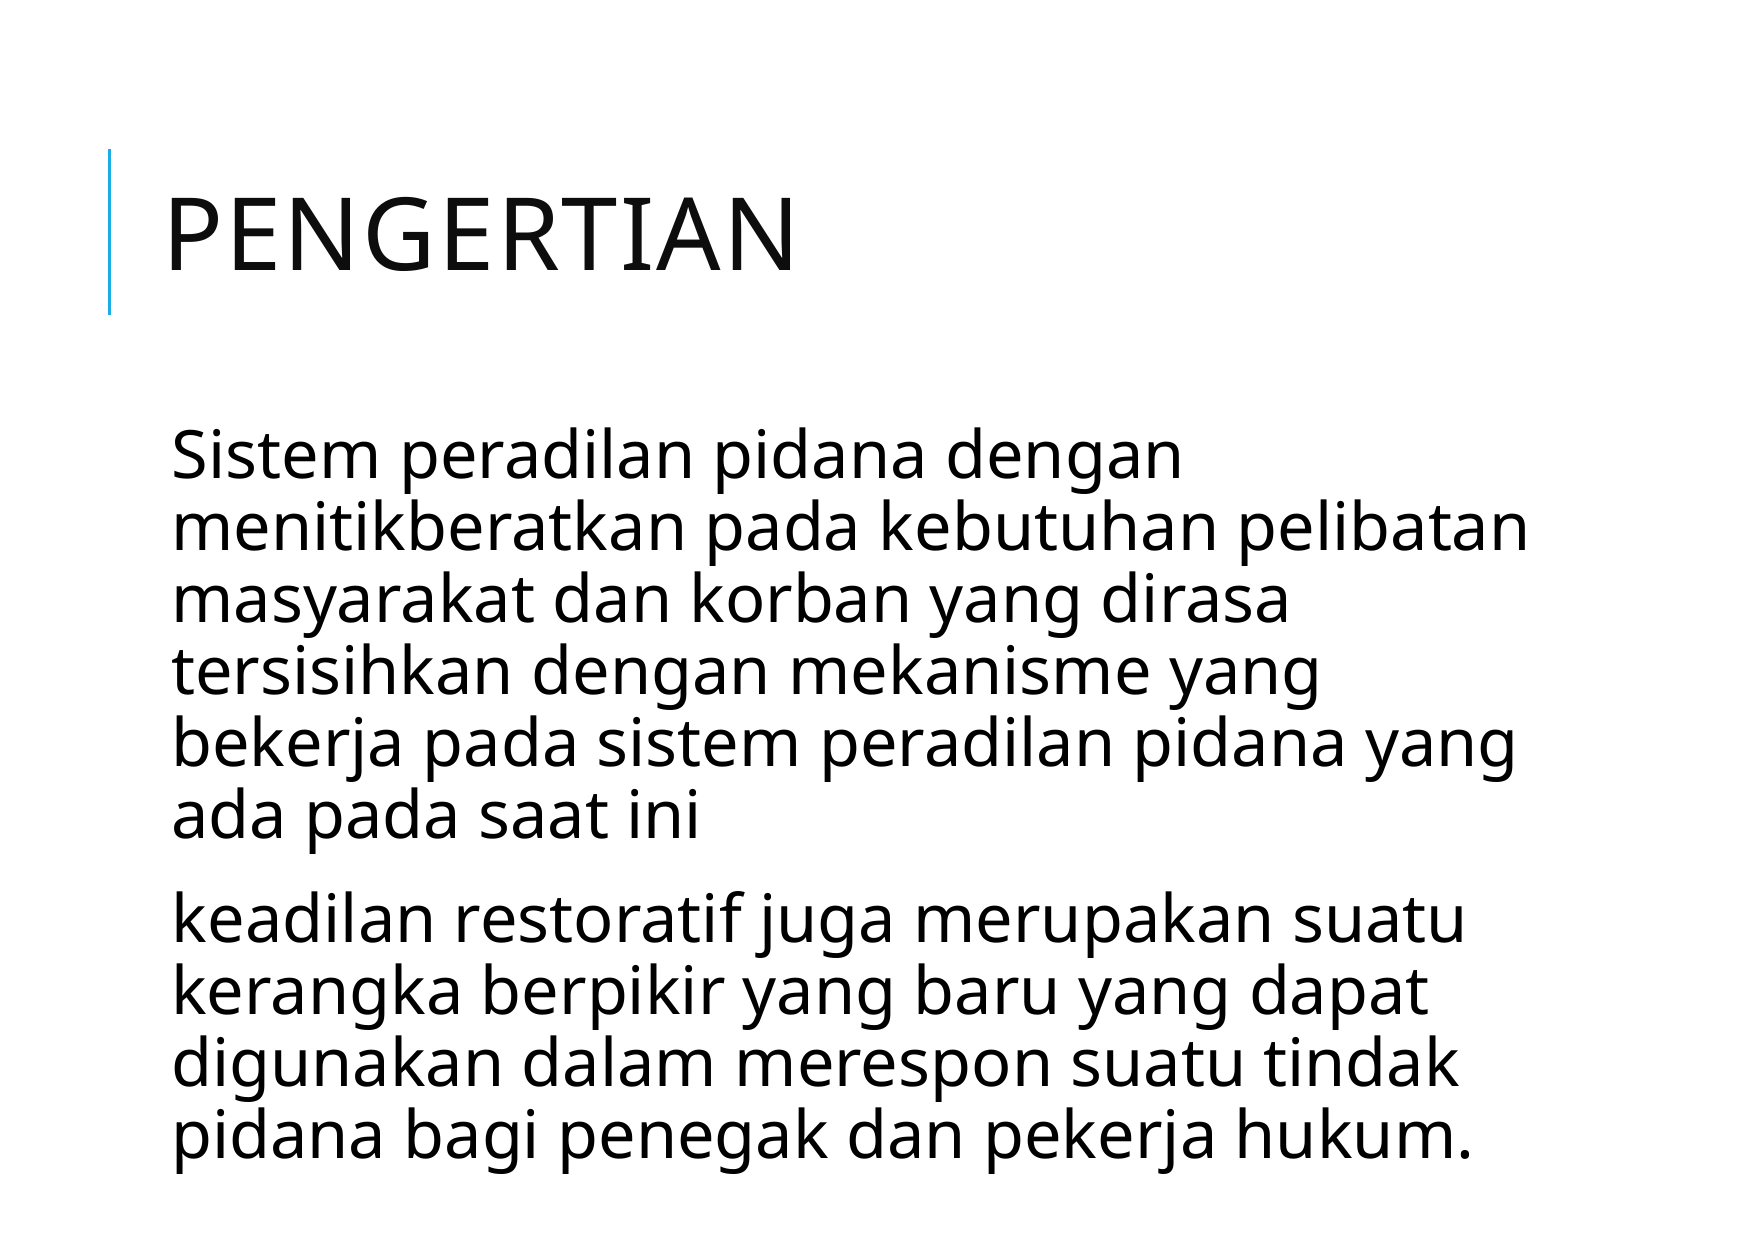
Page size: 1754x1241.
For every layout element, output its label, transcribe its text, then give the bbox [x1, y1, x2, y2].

list Sistem peradilan pidana dengan menitikberatkan pada kebutuhan pelibatan masyarakat dan korban yang dirasa tersisihkan dengan mekanisme yang bekerja pada sistem peradilan pidana yang ada pada saat ini keadilan restoratif juga merupakan suatu kerangka berpikir yang baru yang dapat digunakan dalam merespon suatu tindak pidana bagi penegak dan pekerja hukum. [147, 413, 1546, 1142]
title Pengertian [147, 105, 1546, 378]
